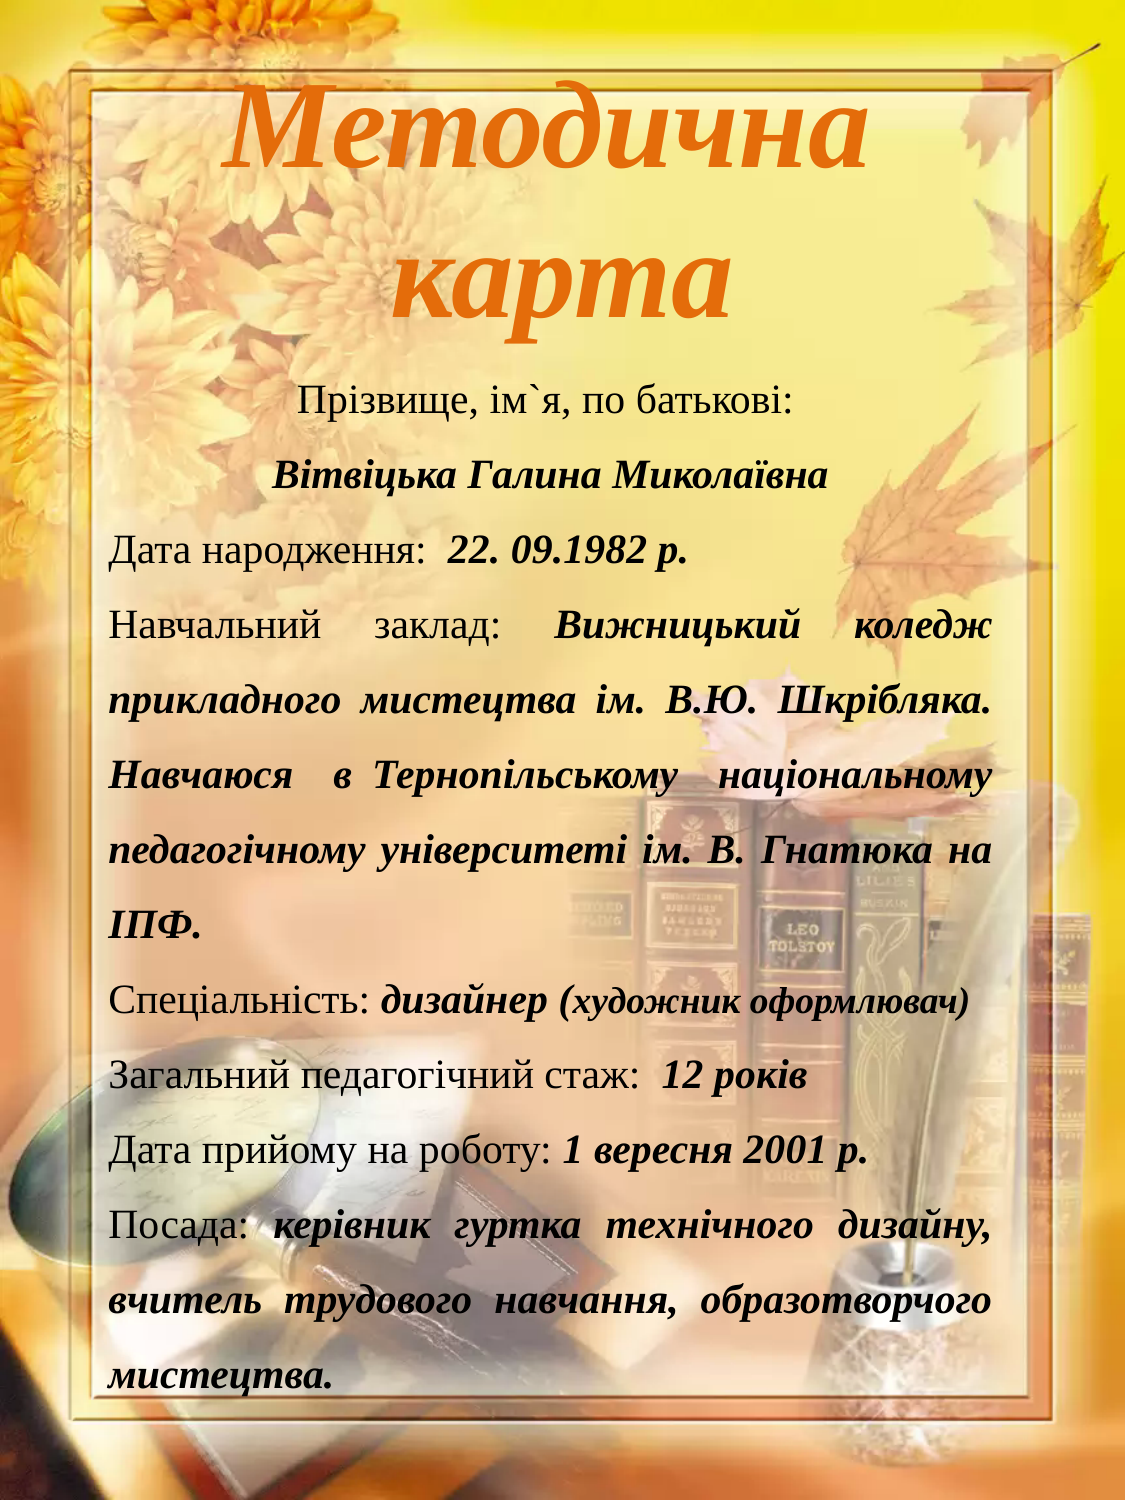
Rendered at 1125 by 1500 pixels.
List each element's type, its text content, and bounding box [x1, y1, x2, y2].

text_box Методична карта [163, 35, 961, 339]
picture [0, 0, 1125, 1500]
text_box Прізвище, ім`я, по батькові: Вітвіцька Галина Миколаївна Дата народження: 22. 09.1982 р. Навчальний заклад: Вижницький коледж прикладного мистецтва ім. В.Ю. Шкрібляка. Навчаюся в Тернопільському національному педагогічному університеті ім. В. Гнатюка на ІПФ. Спеціальність: дизайнер (художник оформлювач) Загальний педагогічний стаж: 12 років Дата прийому на роботу: 1 вересня 2001 р. Посада: керівник гуртка технічного дизайну, вчитель трудового навчання, образотворчого мистецтва. [93, 339, 1008, 1473]
